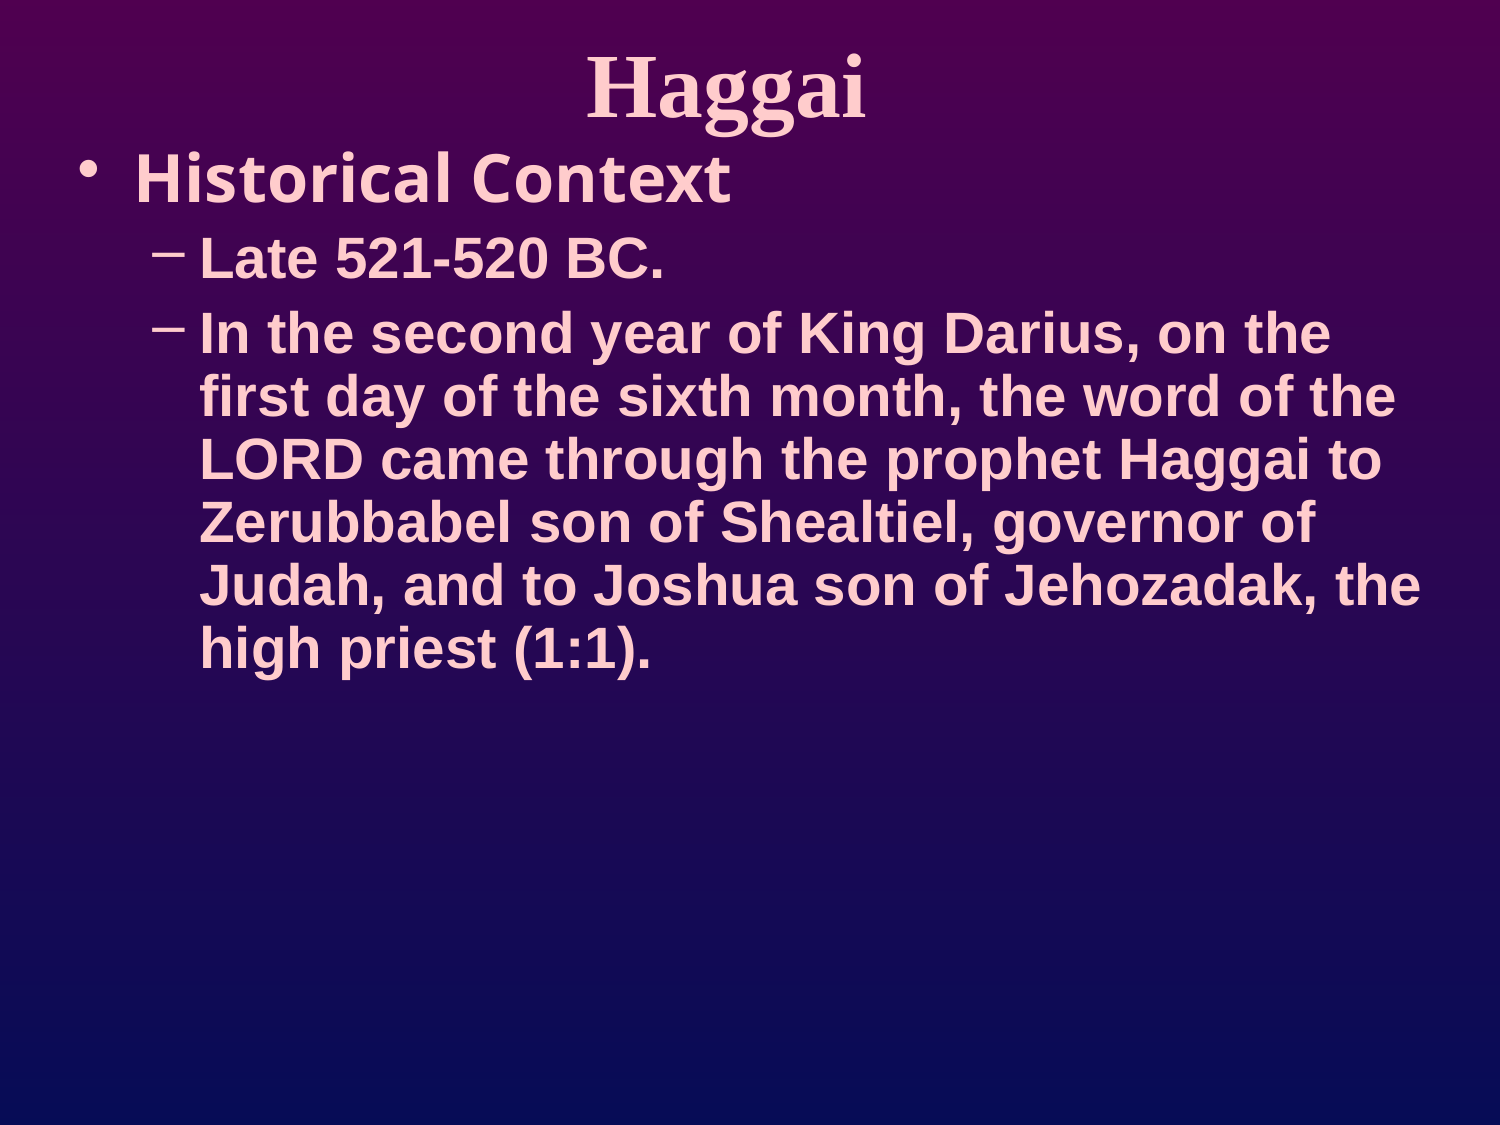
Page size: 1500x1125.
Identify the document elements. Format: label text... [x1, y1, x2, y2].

list Historical Context Late 521-520 BC. In the second year of King Darius, on the first day of the sixth month, the word of the LORD came through the prophet Haggai to Zerubbabel son of Shealtiel, governor of Judah, and to Joshua son of Jehozadak, the high priest (1:1). [62, 137, 1463, 1063]
title Haggai [112, 0, 1388, 137]
